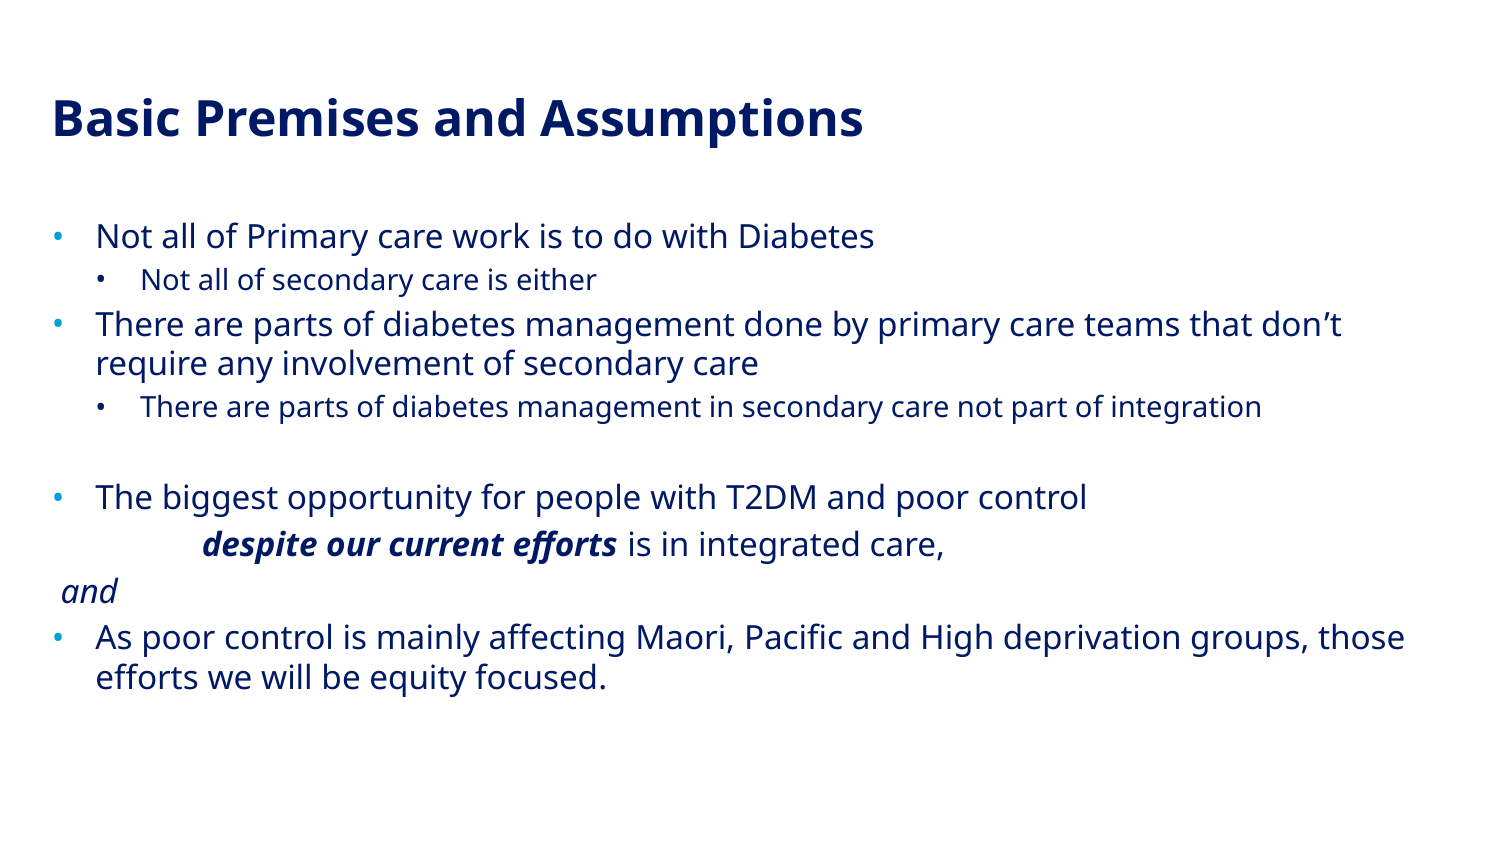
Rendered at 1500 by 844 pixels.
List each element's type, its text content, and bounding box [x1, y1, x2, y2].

title Basic Premises and Assumptions [51, 84, 1448, 149]
list Not all of Primary care work is to do with Diabetes Not all of secondary care is either There are parts of diabetes management done by primary care teams that don’t require any involvement of secondary care There are parts of diabetes management in secondary care not part of integration The biggest opportunity for people with T2DM and poor control despite our current efforts is in integrated care, and As poor control is mainly affecting Maori, Pacific and High deprivation groups, those efforts we will be equity focused. [51, 215, 1448, 701]
